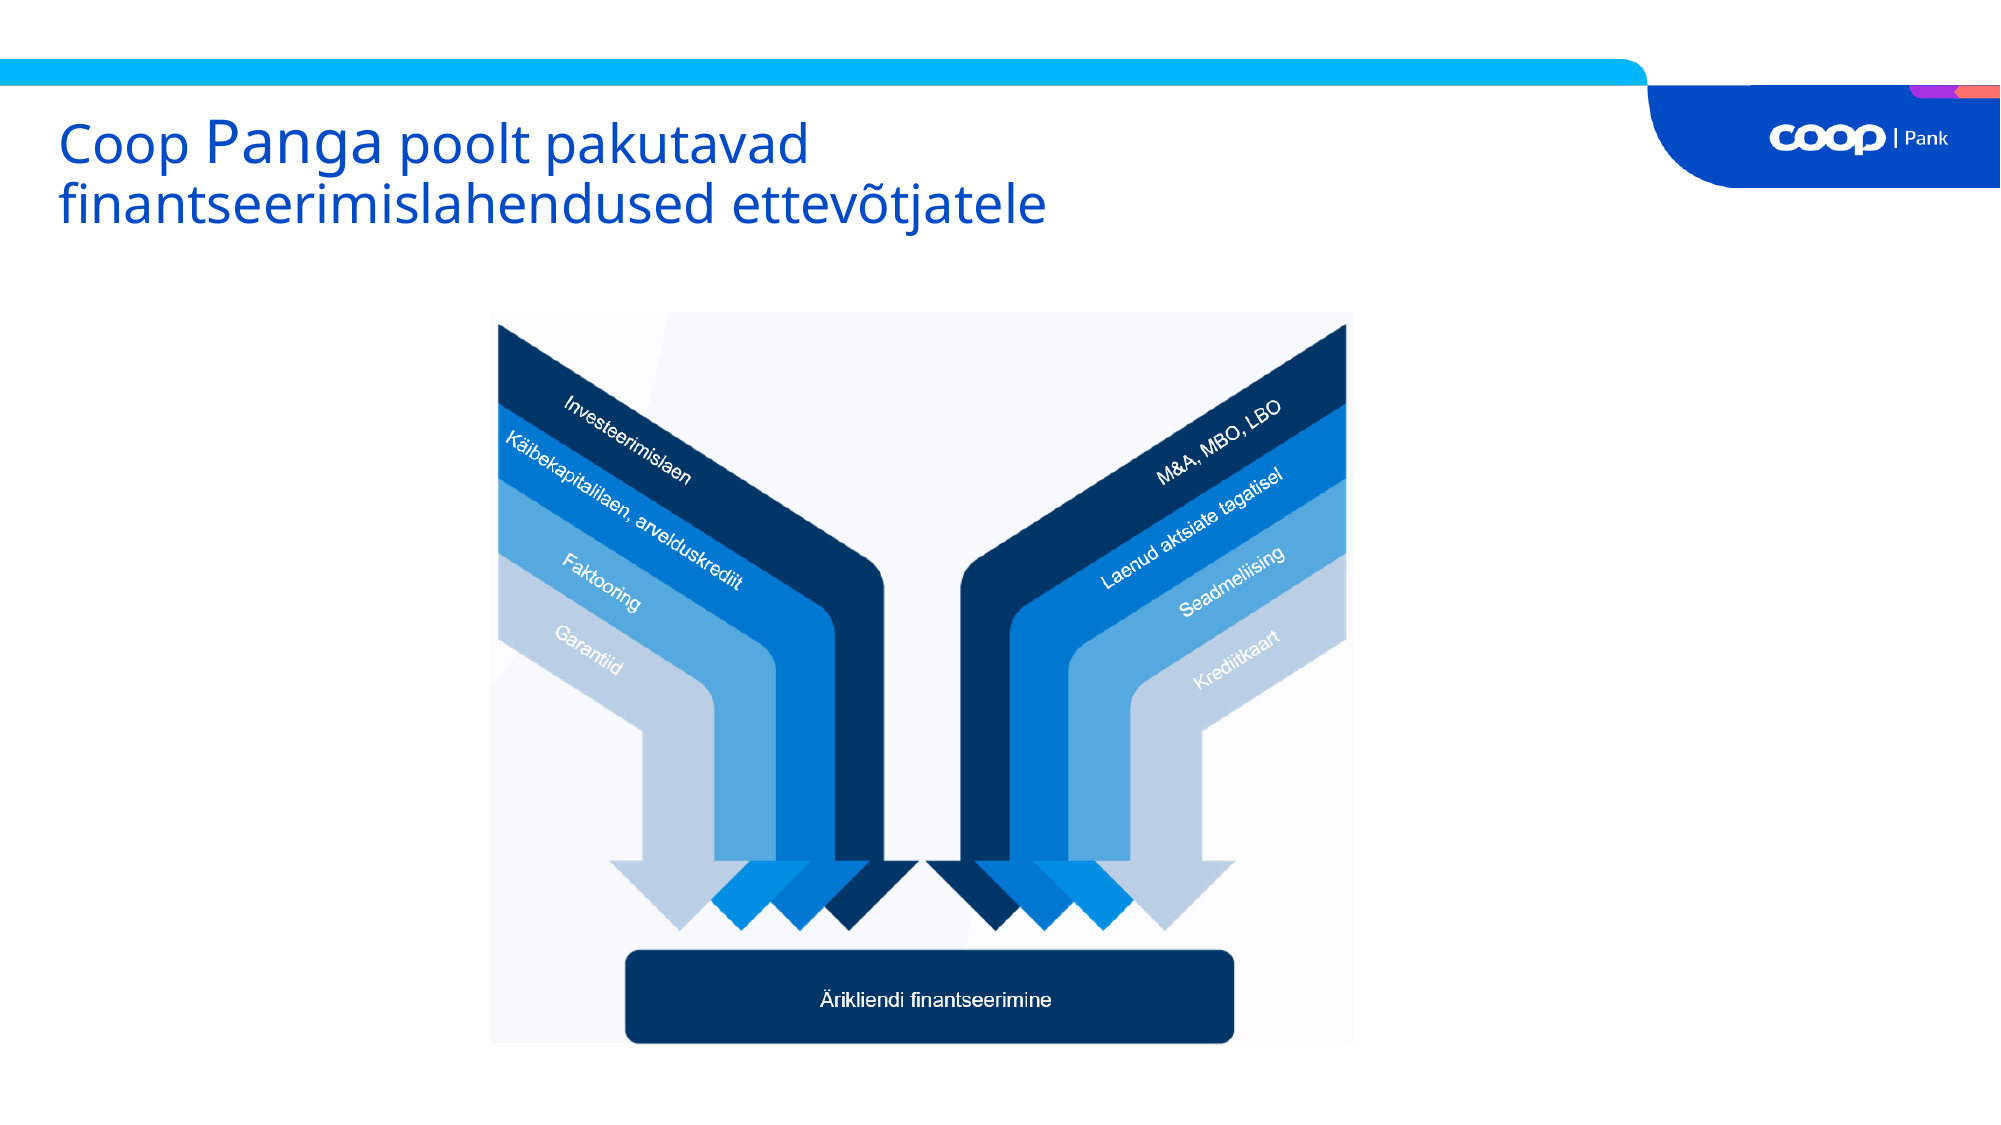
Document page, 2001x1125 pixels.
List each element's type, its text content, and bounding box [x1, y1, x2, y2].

title Coop Panga poolt pakutavad finantseerimislahendused ettevõtjatele [43, 103, 1482, 243]
picture [490, 312, 1354, 1059]
